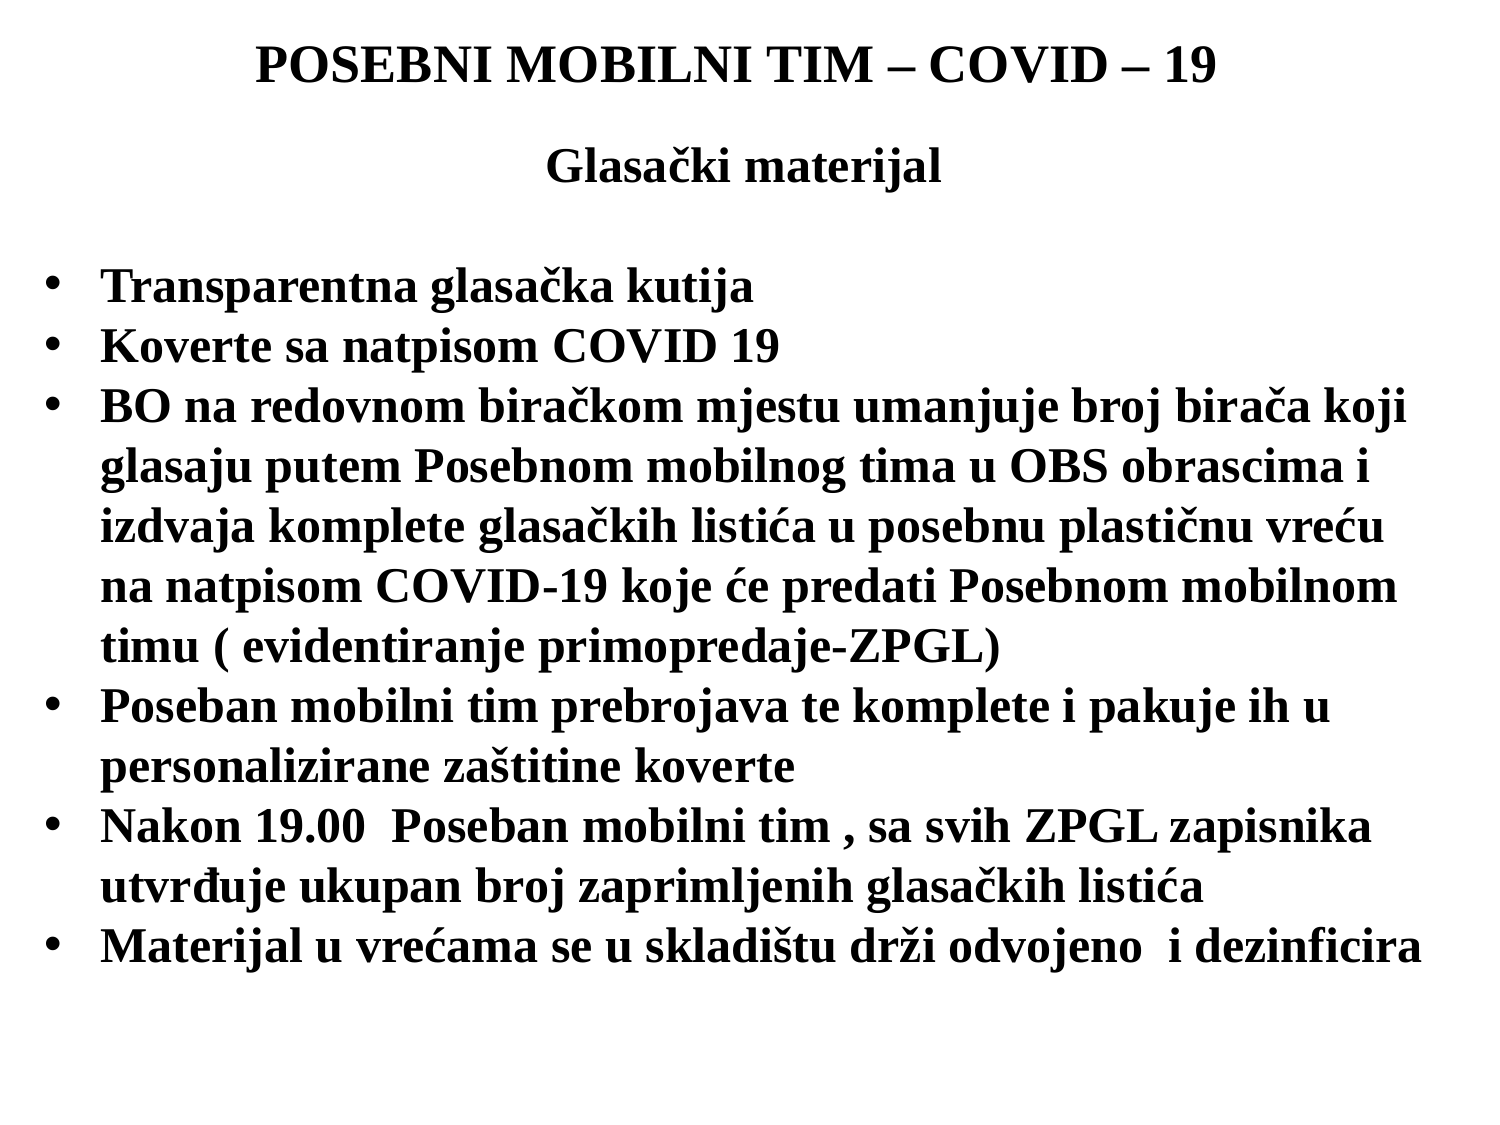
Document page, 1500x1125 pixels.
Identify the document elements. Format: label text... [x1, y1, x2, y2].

text_box Glasački materijal Transparentna glasačka kutija Koverte sa natpisom COVID 19 BO na redovnom biračkom mjestu umanjuje broj birača koji glasaju putem Posebnom mobilnog tima u OBS obrascima i izdvaja komplete glasačkih listića u posebnu plastičnu vreću na natpisom COVID-19 koje će predati Posebnom mobilnom timu ( evidentiranje primopredaje-ZPGL) Poseban mobilni tim prebrojava te komplete i pakuje ih u personalizirane zaštitine koverte Nakon 19.00 Poseban mobilni tim , sa svih ZPGL zapisnika utvrđuje ukupan broj zaprimljenih glasačkih listića Materijal u vrećama se u skladištu drži odvojeno i dezinficira [29, 125, 1459, 1101]
text_box POSEBNI MOBILNI TIM – COVID – 19 [76, 20, 1412, 101]
